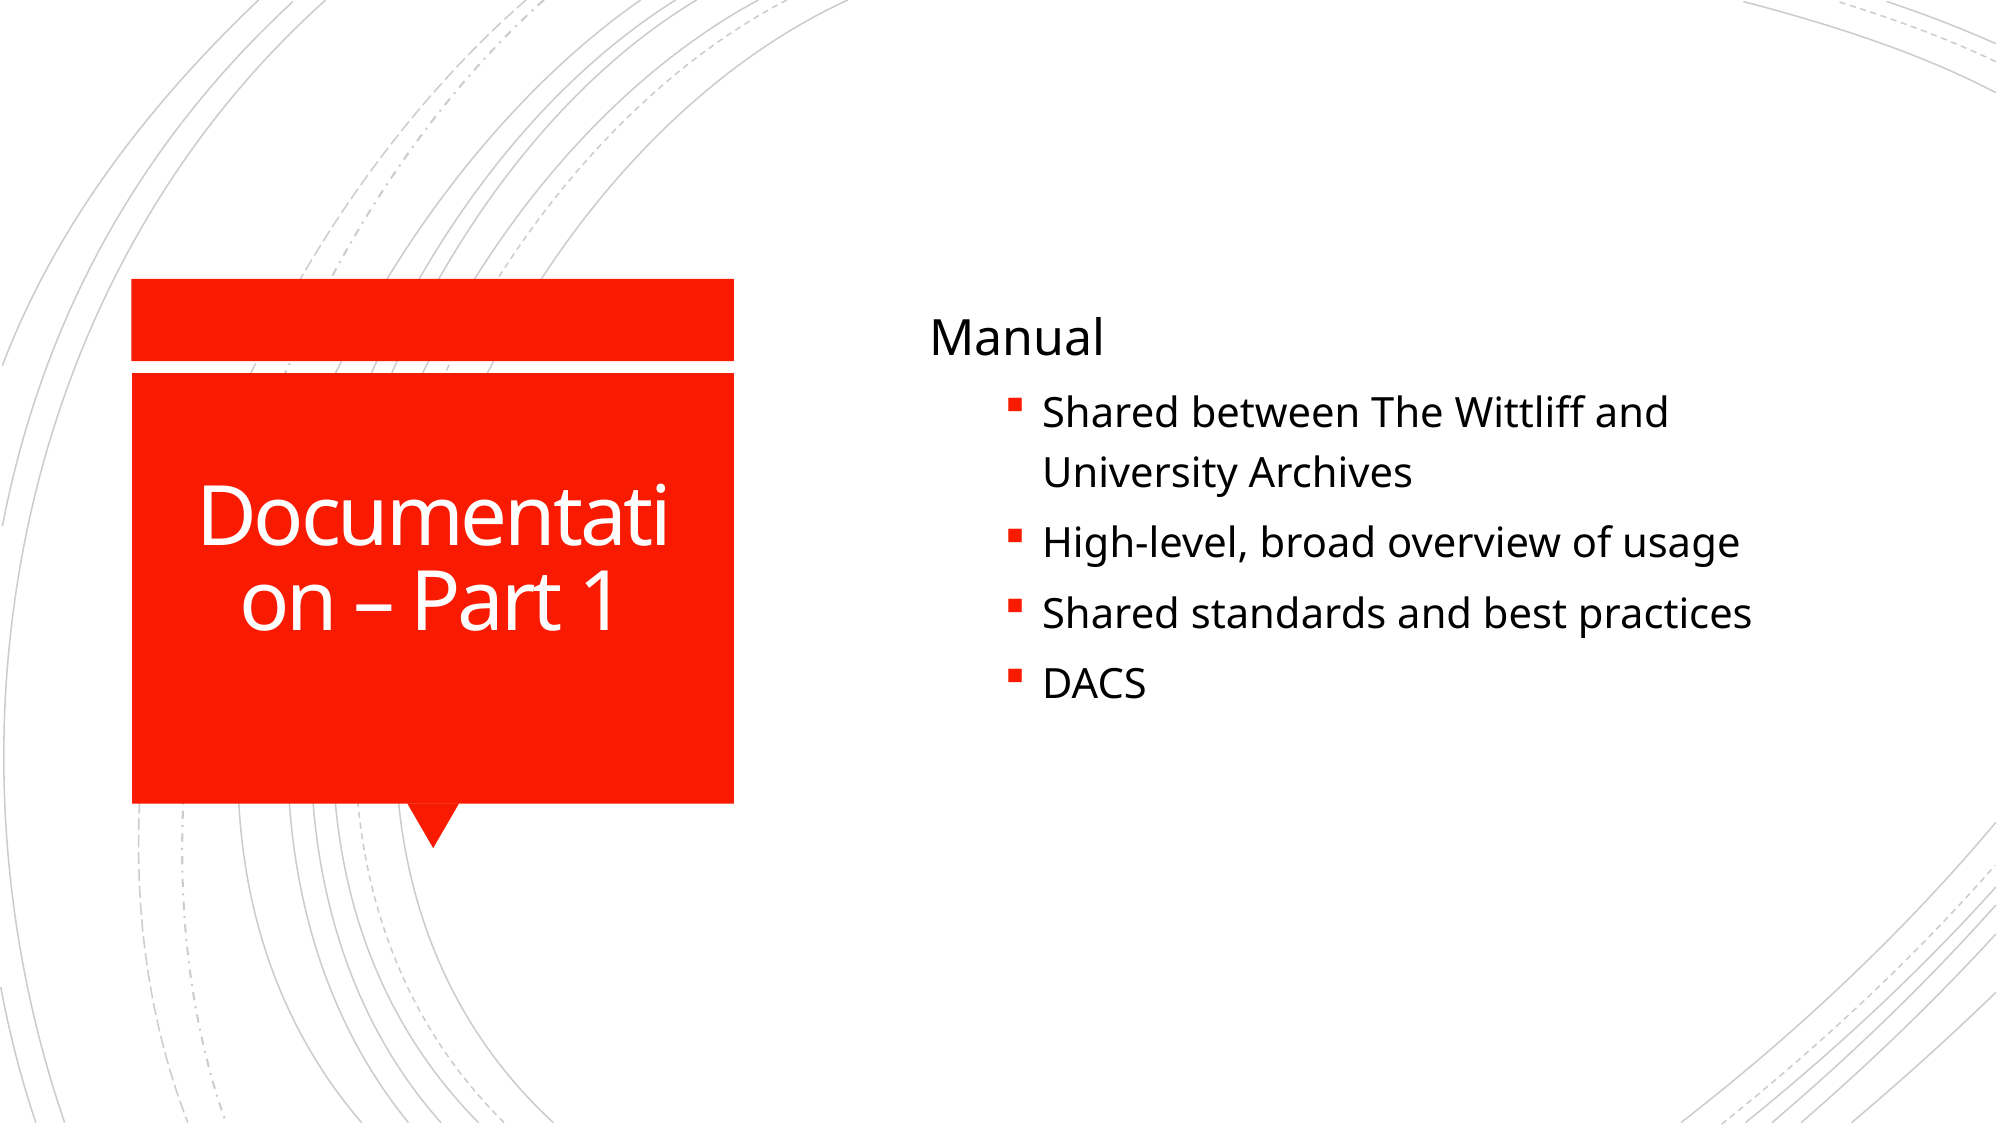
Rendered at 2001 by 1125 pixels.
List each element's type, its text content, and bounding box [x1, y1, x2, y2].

title Documentation – Part 1 [145, 361, 720, 765]
list Manual Shared between The Wittliff and University Archives High-level, broad overview of usage Shared standards and best practices DACS [839, 131, 1871, 993]
